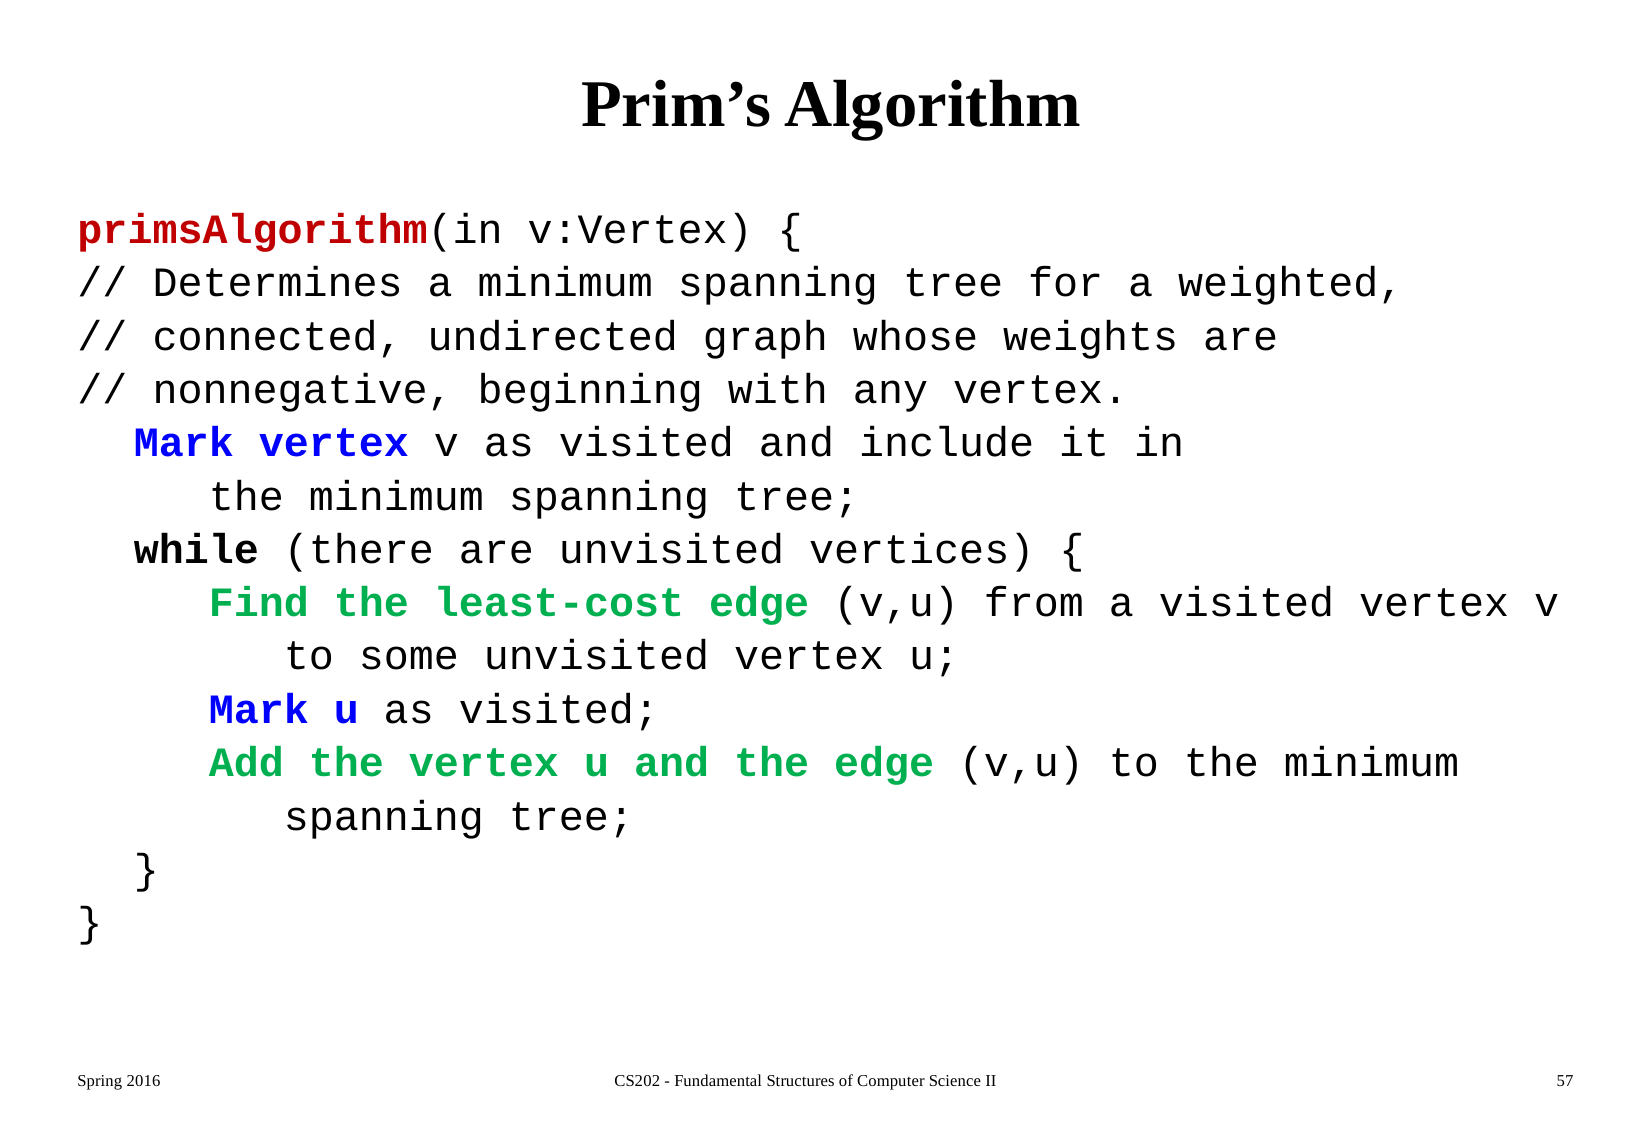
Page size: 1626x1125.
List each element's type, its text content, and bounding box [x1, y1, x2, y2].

list primsAlgorithm(in v:Vertex) { // Determines a minimum spanning tree for a weighted, // connected, undirected graph whose weights are // nonnegative, beginning with any vertex. Mark vertex v as visited and include it in the minimum spanning tree; while (there are unvisited vertices) { Find the least-cost edge (v,u) from a visited vertex v to some unvisited vertex u; Mark u as visited; Add the vertex u and the edge (v,u) to the minimum spanning tree; } } [62, 200, 1588, 1038]
slide_number Spring 2016 [62, 1062, 402, 1101]
slide_number 57 [1249, 1062, 1589, 1101]
title Prim’s Algorithm [62, 24, 1600, 175]
footer CS202 - Fundamental Structures of Computer Science II [500, 1062, 1111, 1101]
